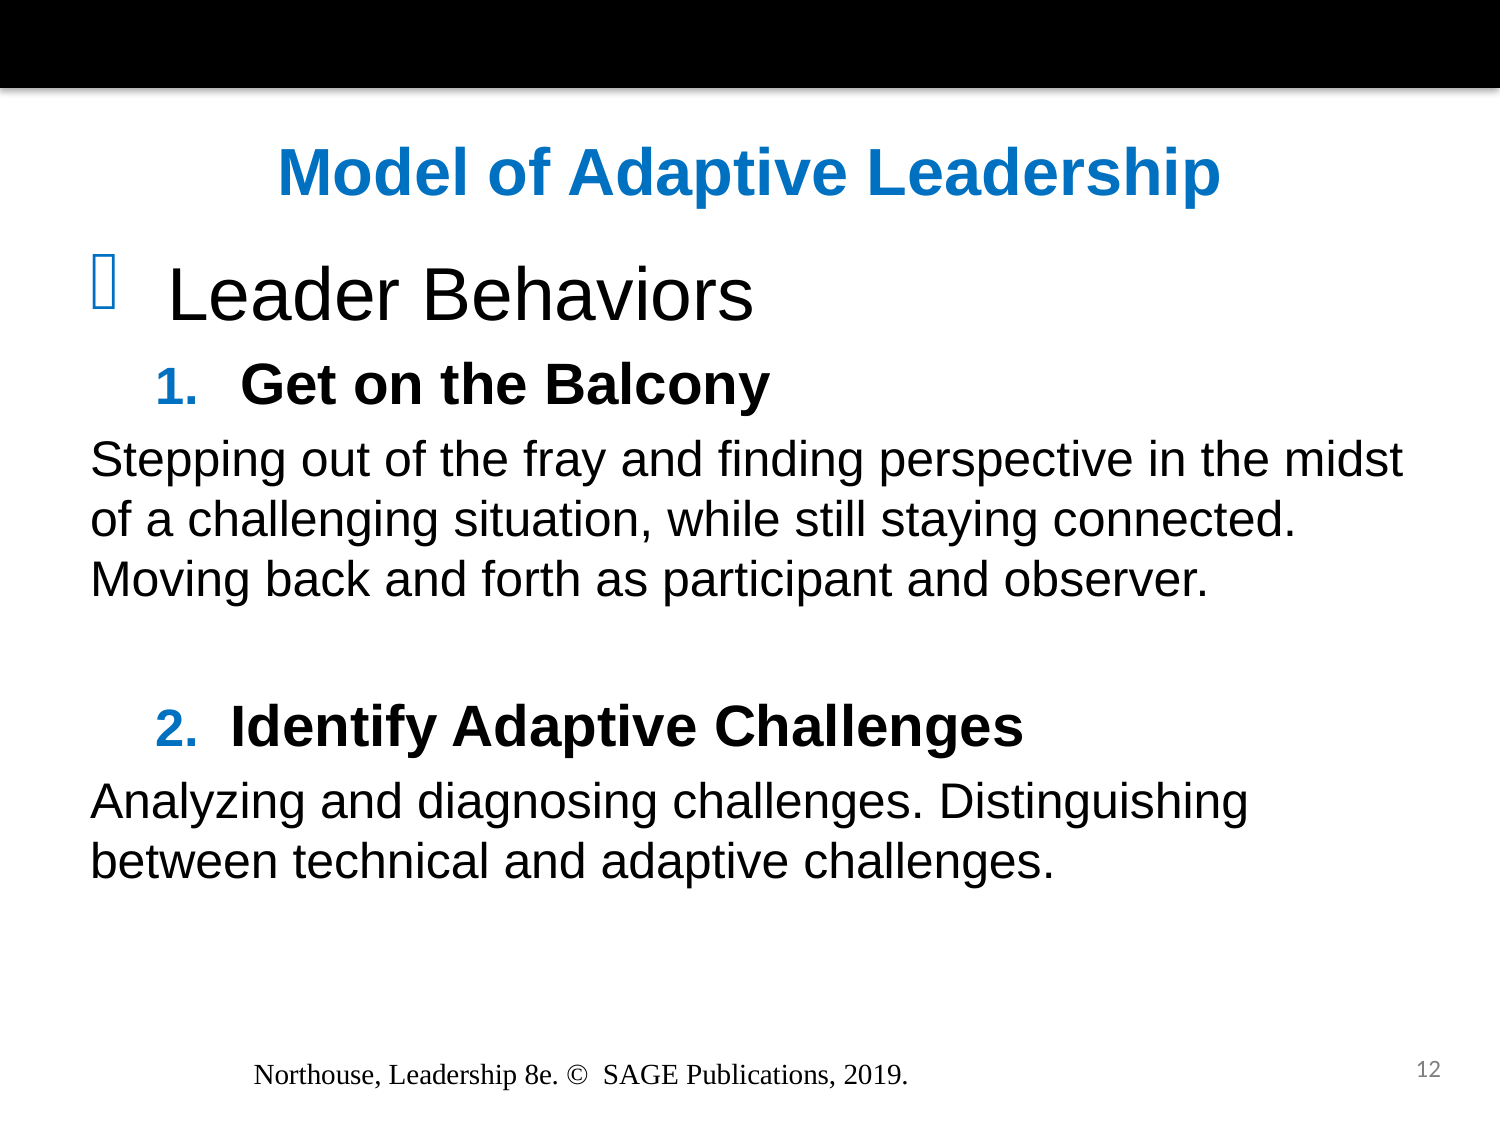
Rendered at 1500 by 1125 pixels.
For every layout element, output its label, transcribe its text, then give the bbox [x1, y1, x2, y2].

footer Northouse, Leadership 8e. © SAGE Publications, 2019. [75, 1042, 1088, 1103]
slide_number 12 [1393, 1038, 1457, 1098]
title Model of Adaptive Leadership [74, 112, 1426, 226]
list Leader Behaviors Get on the Balcony Stepping out of the fray and finding perspective in the midst of a challenging situation, while still staying connected. Moving back and forth as participant and observer. Identify Adaptive Challenges Analyzing and diagnosing challenges. Distinguishing between technical and adaptive challenges. [74, 237, 1426, 1013]
